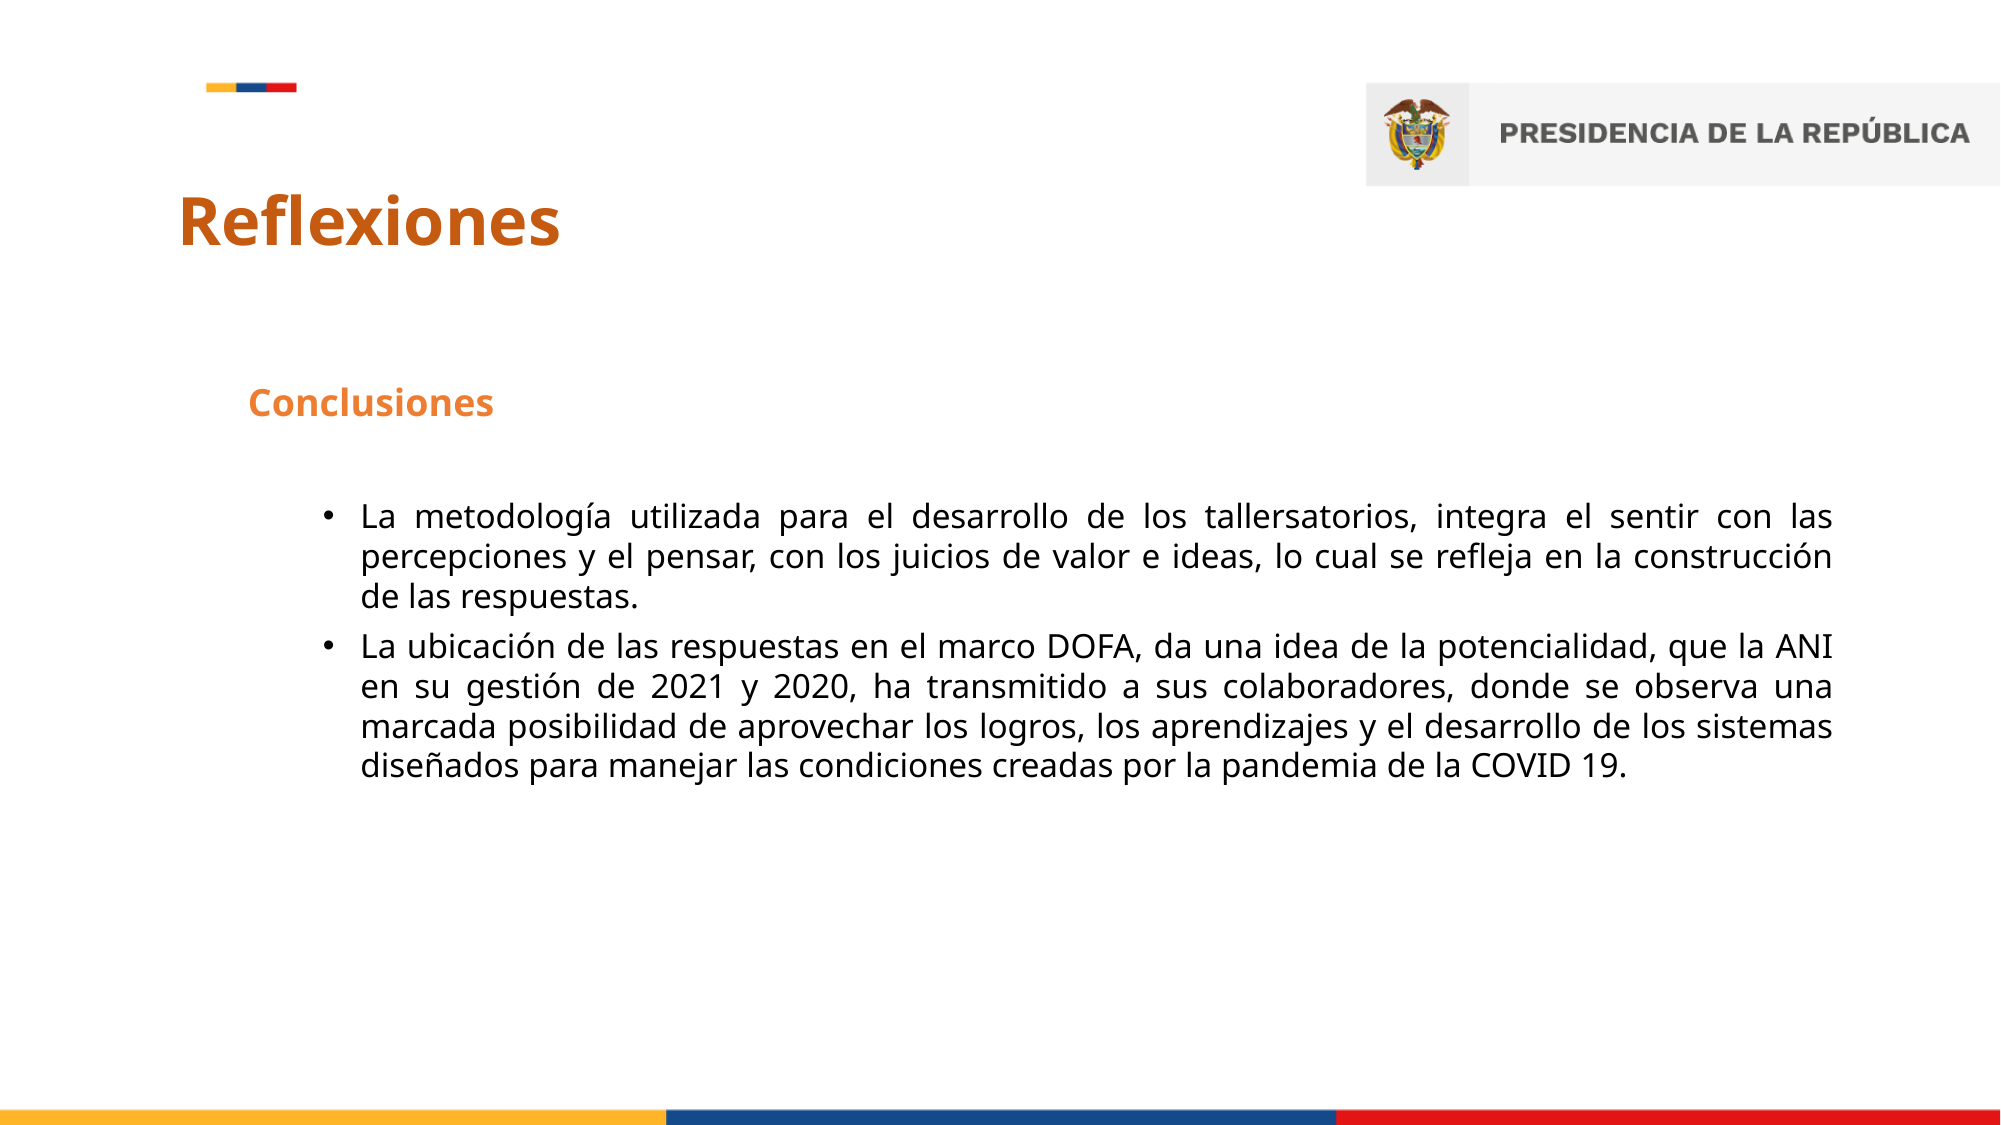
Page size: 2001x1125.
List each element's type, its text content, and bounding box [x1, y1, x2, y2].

title Reflexiones [162, 185, 1210, 262]
list Conclusiones La metodología utilizada para el desarrollo de los tallersatorios, integra el sentir con las percepciones y el pensar, con los juicios de valor e ideas, lo cual se refleja en la construcción de las respuestas. La ubicación de las respuestas en el marco DOFA, da una idea de la potencialidad, que la ANI en su gestión de 2021 y 2020, ha transmitido a sus colaboradores, donde se observa una marcada posibilidad de aprovechar los logros, los aprendizajes y el desarrollo de los sistemas diseñados para manejar las condiciones creadas por la pandemia de la COVID 19. [232, 371, 1851, 940]
picture [0, 0, 2001, 1125]
